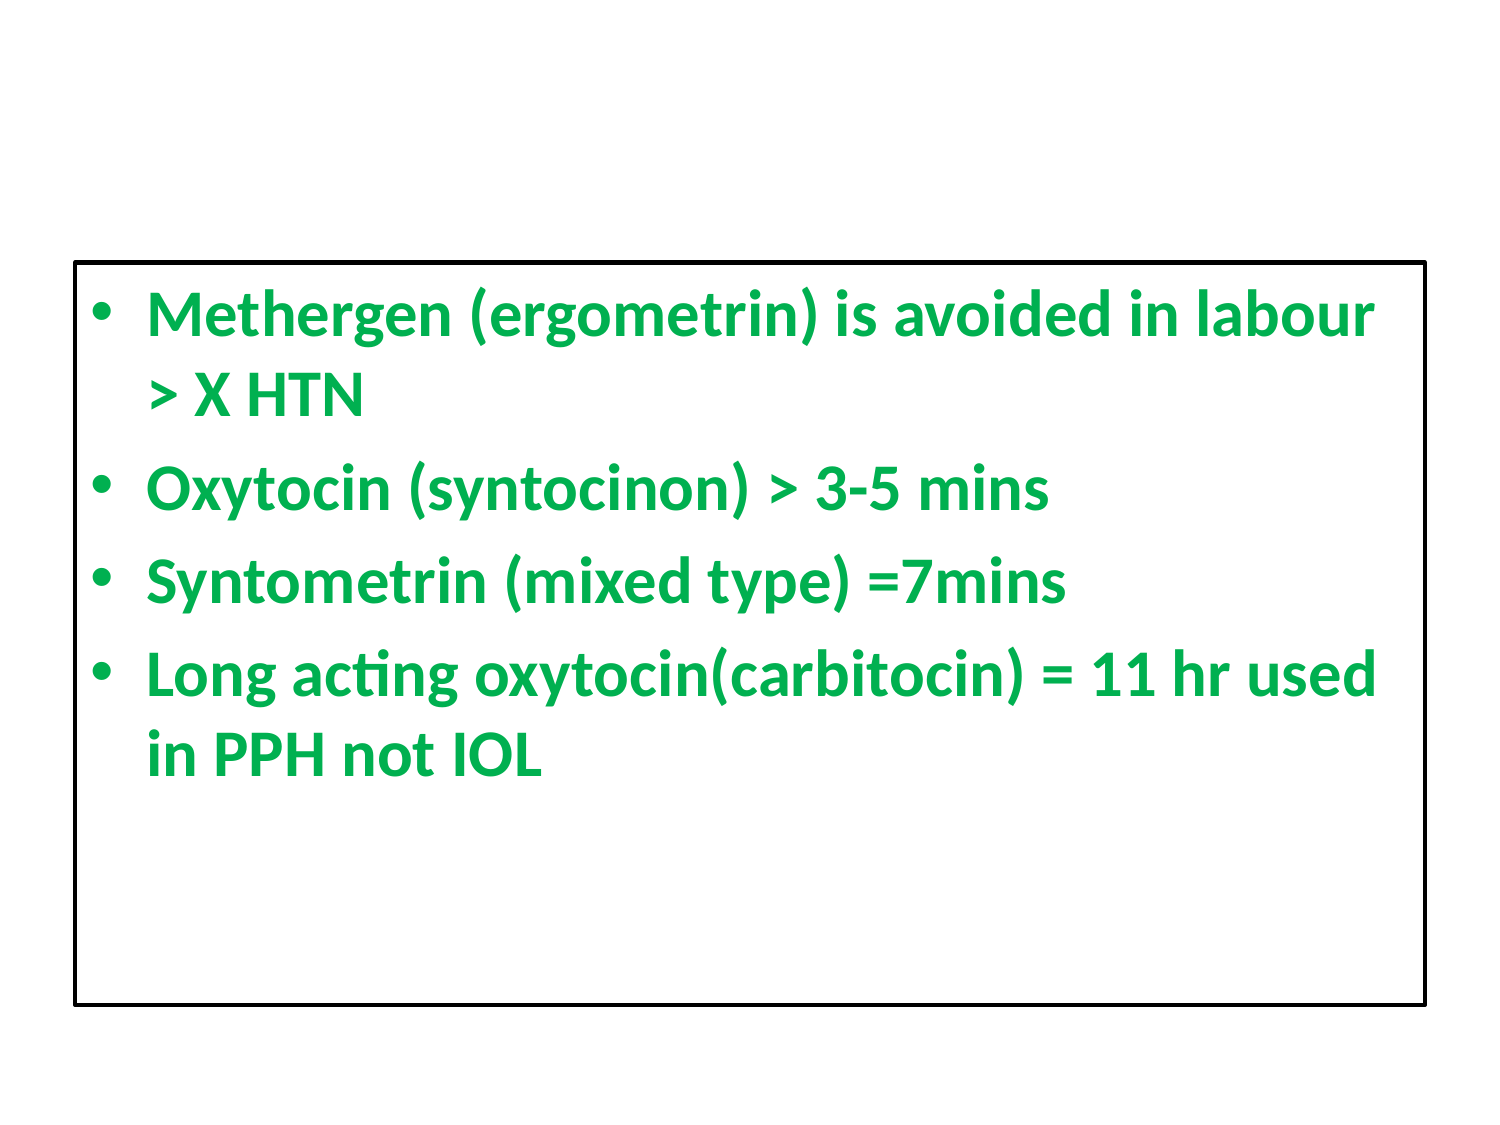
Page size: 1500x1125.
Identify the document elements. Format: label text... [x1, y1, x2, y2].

list Methergen (ergometrin) is avoided in labour > X HTN Oxytocin (syntocinon) > 3-5 mins Syntometrin (mixed type) =7mins Long acting oxytocin(carbitocin) = 11 hr used in PPH not IOL [73, 260, 1427, 1007]
